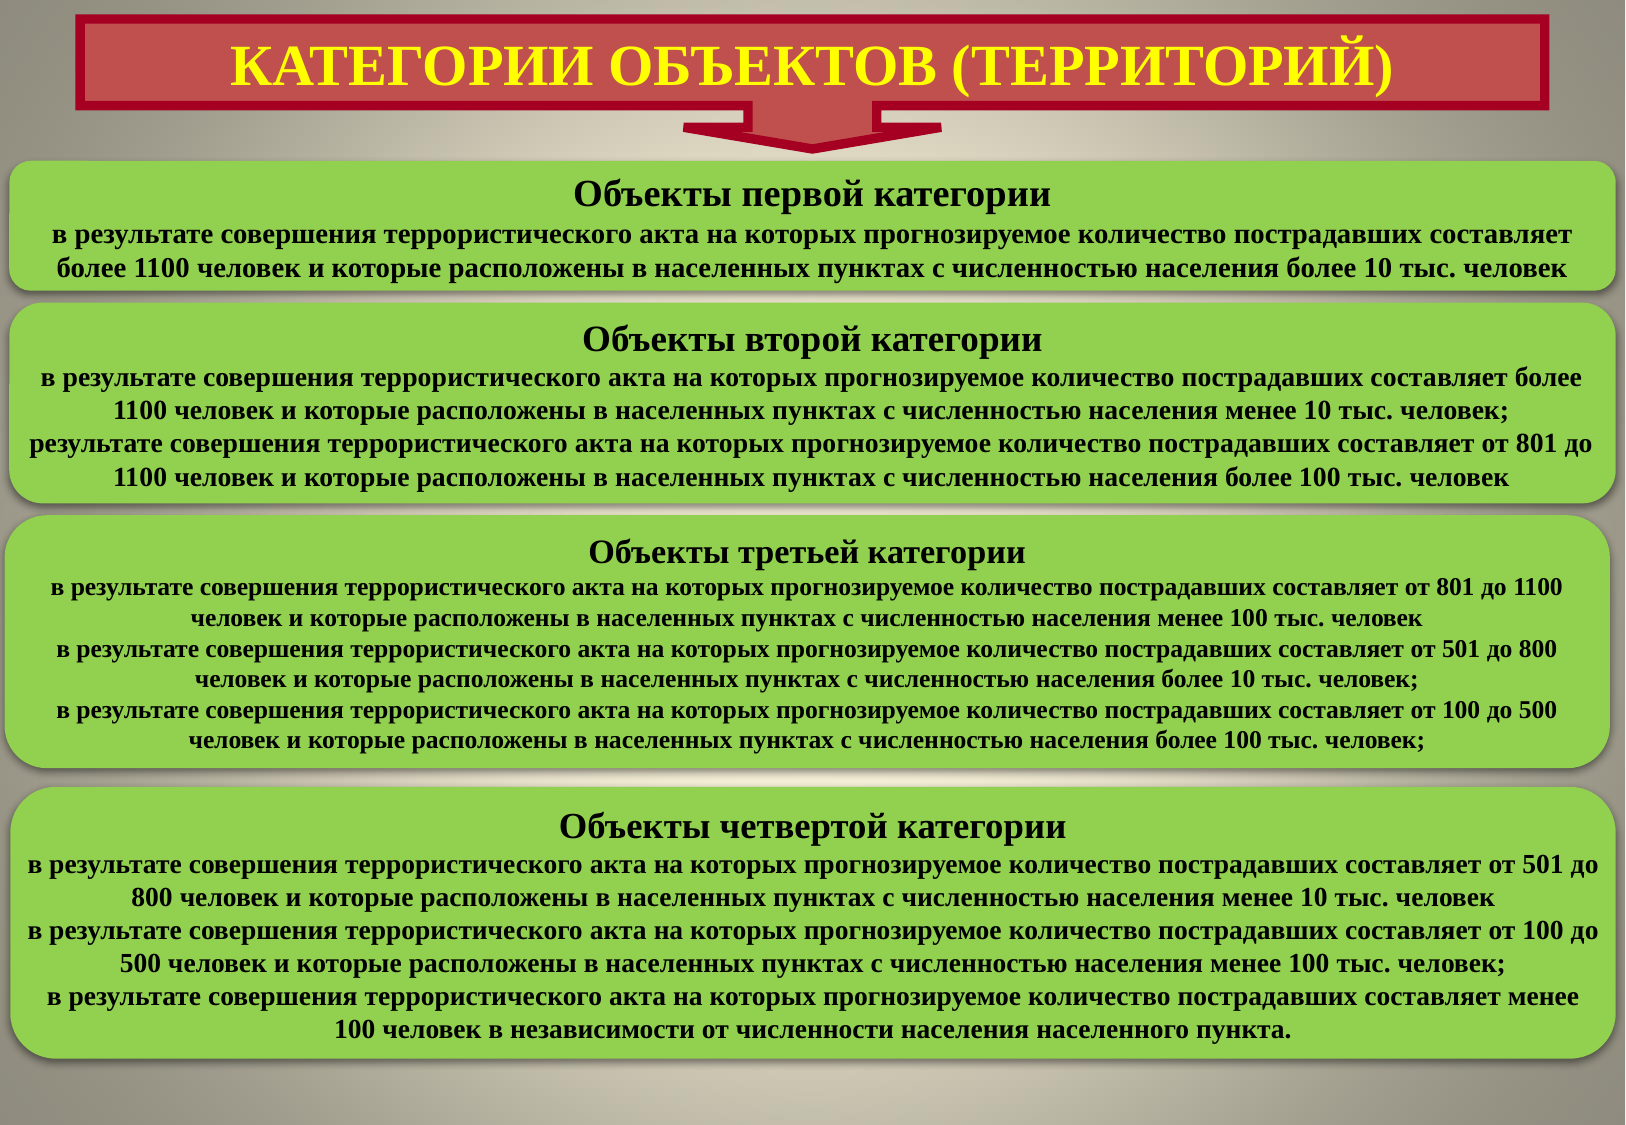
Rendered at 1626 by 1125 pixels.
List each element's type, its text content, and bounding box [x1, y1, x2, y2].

text_box КАТЕГОРИИ ОБЪЕКТОВ (ТЕРРИТОРИЙ) [80, 18, 1545, 149]
text_box Объекты второй категории в результате совершения террористического акта на которых прогнозируемое количество пострадавших составляет более 1100 человек и которые расположены в населенных пунктах с численностью населения менее 10 тыс. человек; результате совершения террористического акта на которых прогнозируемое количество пострадавших составляет от 801 до 1100 человек и которые расположены в населенных пунктах с численностью населения более 100 тыс. человек [9, 302, 1616, 504]
text_box Объекты четвертой категории в результате совершения террористического акта на которых прогнозируемое количество пострадавших составляет от 501 до 800 человек и которые расположены в населенных пунктах с численностью населения менее 10 тыс. человек в результате совершения террористического акта на которых прогнозируемое количество пострадавших составляет от 100 до 500 человек и которые расположены в населенных пунктах с численностью населения менее 100 тыс. человек; в результате совершения террористического акта на которых прогнозируемое количество пострадавших составляет менее 100 человек в независимости от численности населения населенного пункта. [10, 786, 1616, 1059]
picture [0, 0, 1626, 1125]
text_box Объекты первой категории в результате совершения террористического акта на которых прогнозируемое количество пострадавших составляет более 1100 человек и которые расположены в населенных пунктах с численностью населения более 10 тыс. человек [9, 160, 1616, 291]
text_box Объекты третьей категории в результате совершения террористического акта на которых прогнозируемое количество пострадавших составляет от 801 до 1100 человек и которые расположены в населенных пунктах с численностью населения менее 100 тыс. человек в результате совершения террористического акта на которых прогнозируемое количество пострадавших составляет от 501 до 800 человек и которые расположены в населенных пунктах с численностью населения более 10 тыс. человек; в результате совершения террористического акта на которых прогнозируемое количество пострадавших составляет от 100 до 500 человек и которые расположены в населенных пунктах с численностью населения более 100 тыс. человек; [4, 515, 1610, 769]
